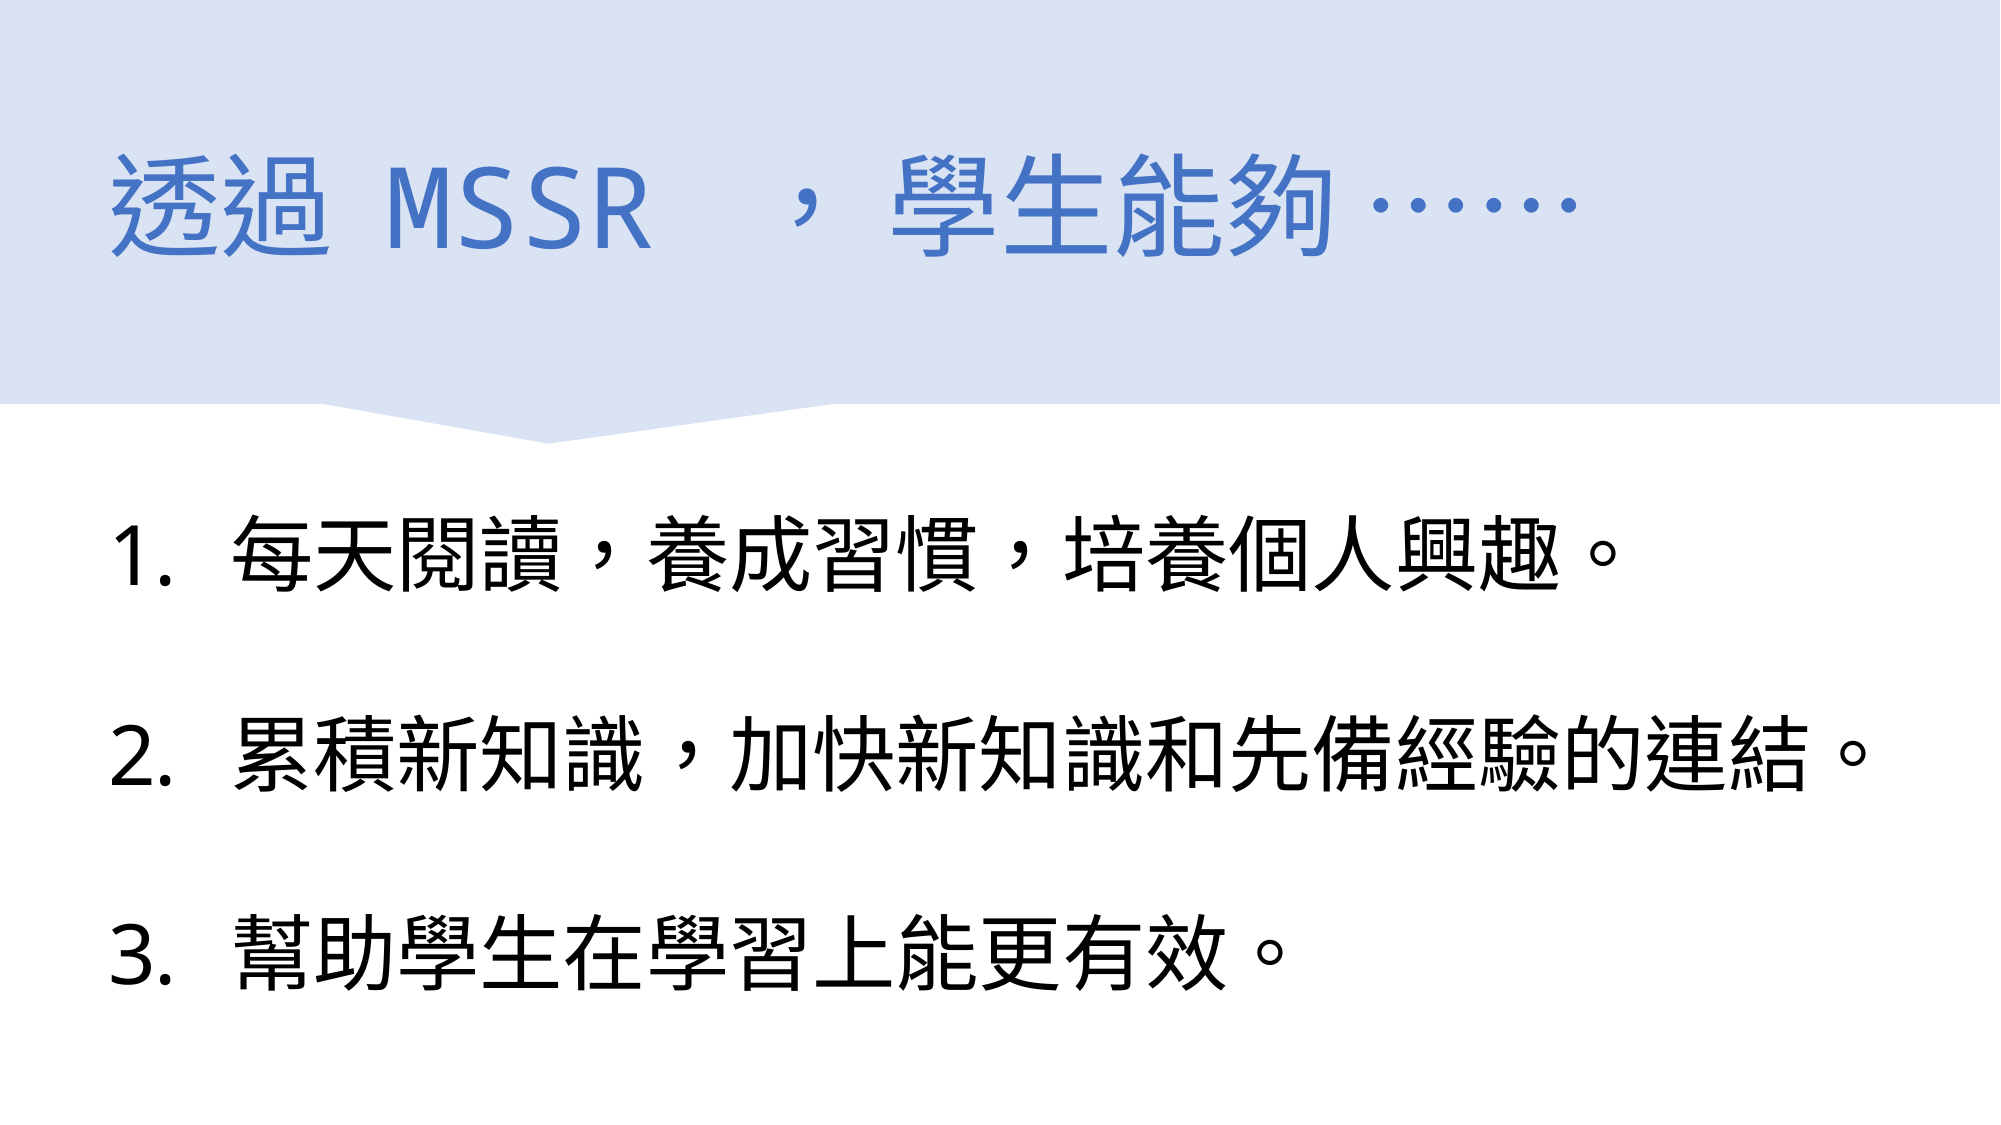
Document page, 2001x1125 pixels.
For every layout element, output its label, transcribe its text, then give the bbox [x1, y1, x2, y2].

text_box 每天閱讀，養成習慣，培養個人興趣。 累積新知識，加快新知識和先備經驗的連結。 幫助學生在學習上能更有效。 [93, 372, 1907, 1031]
text_box [0, 0, 2000, 406]
title 透過 MSSR ， 學生能夠 …… [93, 103, 1819, 322]
